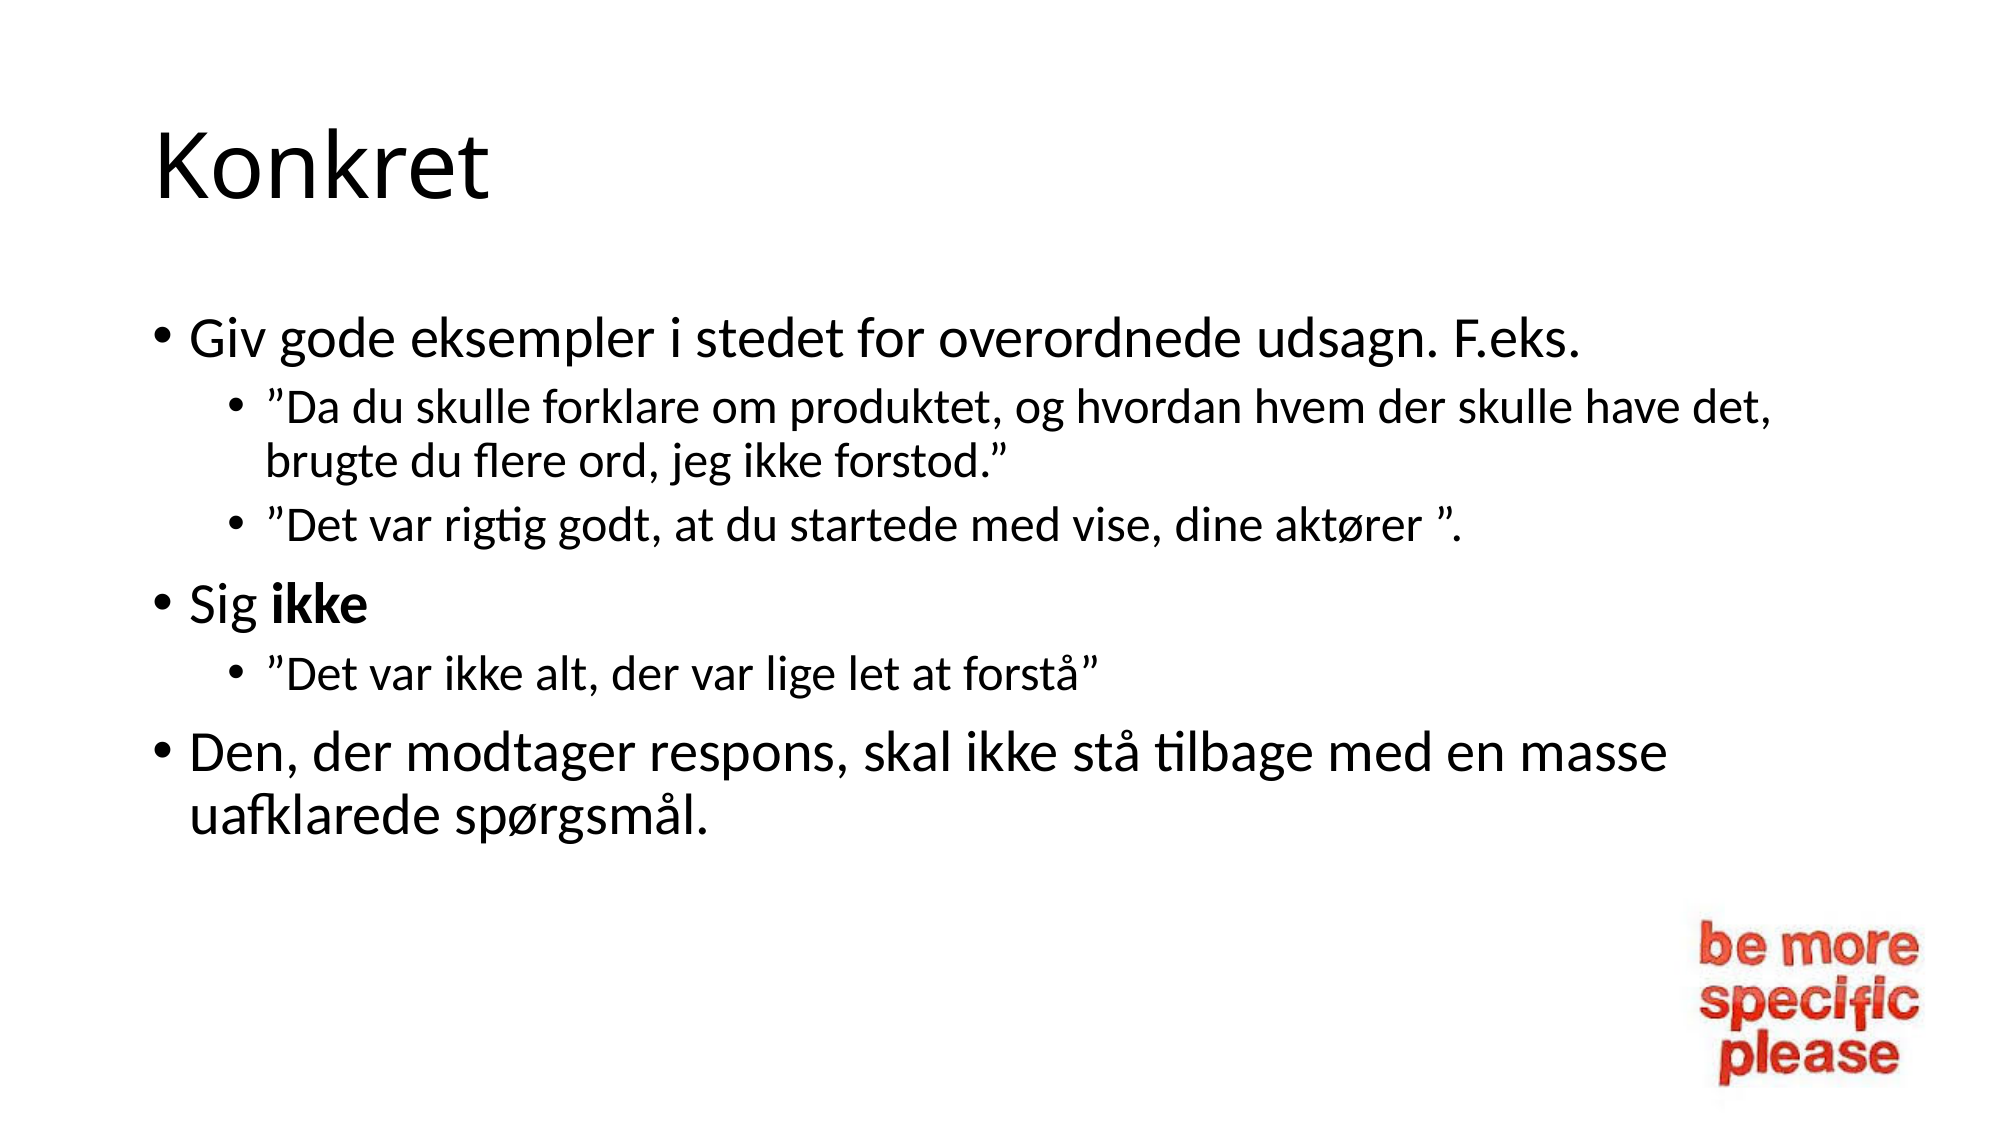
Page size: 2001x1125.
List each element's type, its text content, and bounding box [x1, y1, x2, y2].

picture [1624, 887, 2000, 1113]
title Konkret [137, 59, 1863, 278]
list Giv gode eksempler i stedet for overordnede udsagn. F.eks. ”Da du skulle forklare om produktet, og hvordan hvem der skulle have det, brugte du flere ord, jeg ikke forstod.” ”Det var rigtig godt, at du startede med vise, dine aktører ”. Sig ikke ”Det var ikke alt, der var lige let at forstå” Den, der modtager respons, skal ikke stå tilbage med en masse uafklarede spørgsmål. [137, 299, 1863, 1014]
